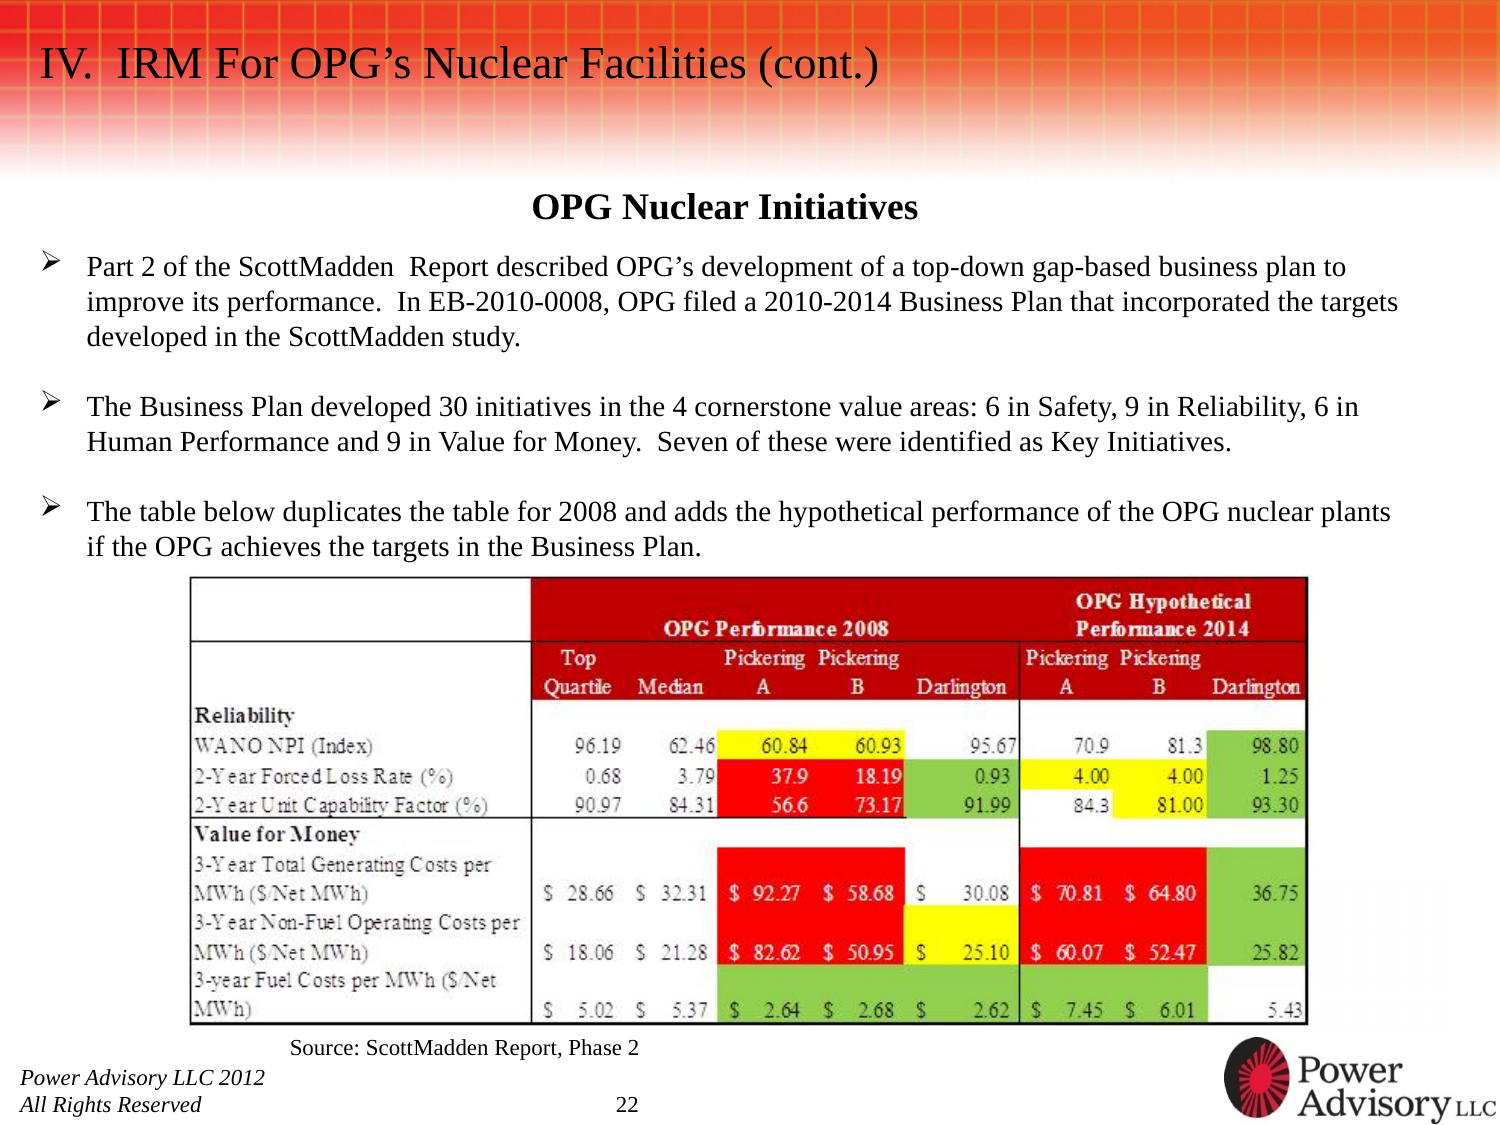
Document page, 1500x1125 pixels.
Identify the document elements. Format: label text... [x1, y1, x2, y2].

picture [0, 0, 1500, 213]
text_box Power Advisory LLC 2012 All Rights Reserved [5, 1054, 281, 1125]
text_box Source: ScottMadden Report, Phase 2 [275, 1038, 700, 1068]
picture [187, 574, 1313, 1030]
text_box OPG Nuclear Initiatives Part 2 of the ScottMadden Report described OPG’s development of a top-down gap-based business plan to improve its performance. In EB-2010-0008, OPG filed a 2010-2014 Business Plan that incorporated the targets developed in the ScottMadden study. The Business Plan developed 30 initiatives in the 4 cornerstone value areas: 6 in Safety, 9 in Reliability, 6 in Human Performance and 9 in Value for Money. Seven of these were identified as Key Initiatives. The table below duplicates the table for 2008 and adds the hypothetical performance of the OPG nuclear plants if the OPG achieves the targets in the Business Plan. [24, 221, 1425, 710]
text_box 21 [601, 1082, 727, 1125]
picture [1224, 1037, 1496, 1124]
